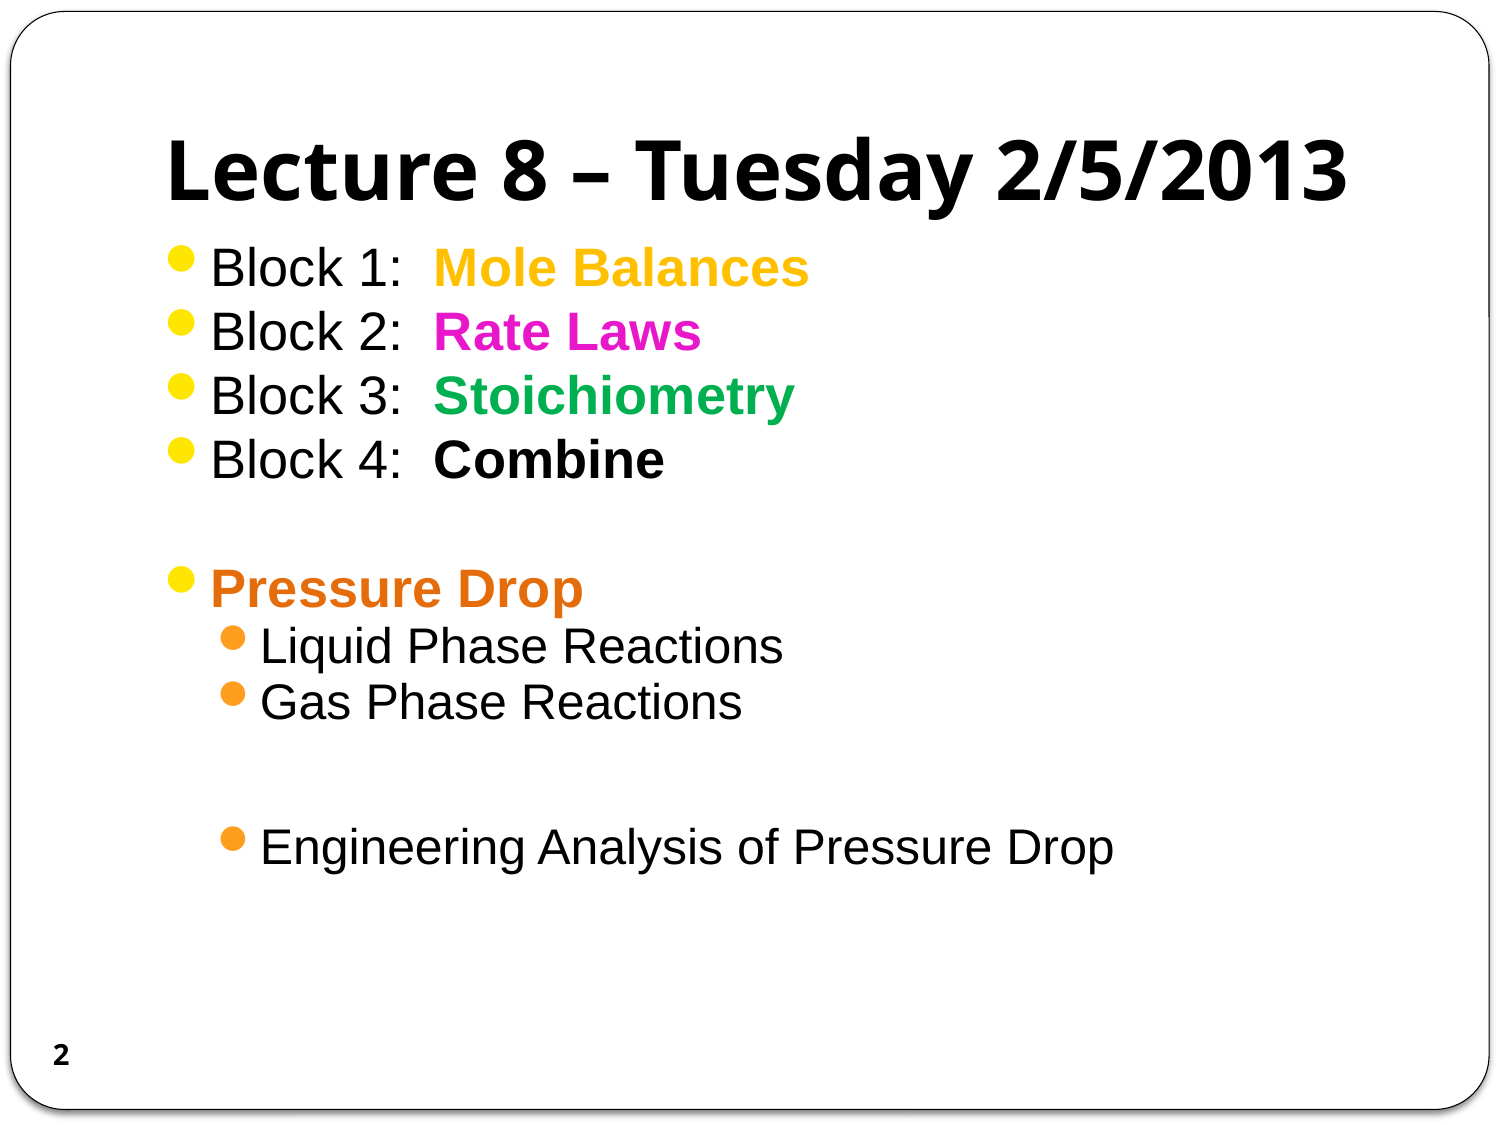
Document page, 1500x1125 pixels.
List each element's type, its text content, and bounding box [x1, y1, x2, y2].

slide_number 2 [23, 1018, 99, 1094]
list Block 1: Mole Balances Block 2: Rate Laws Block 3: Stoichiometry Block 4: Combine Pressure Drop Liquid Phase Reactions Gas Phase Reactions Engineering Analysis of Pressure Drop [150, 237, 1425, 988]
title Lecture 8 – Tuesday 2/5/2013 [150, 45, 1425, 233]
